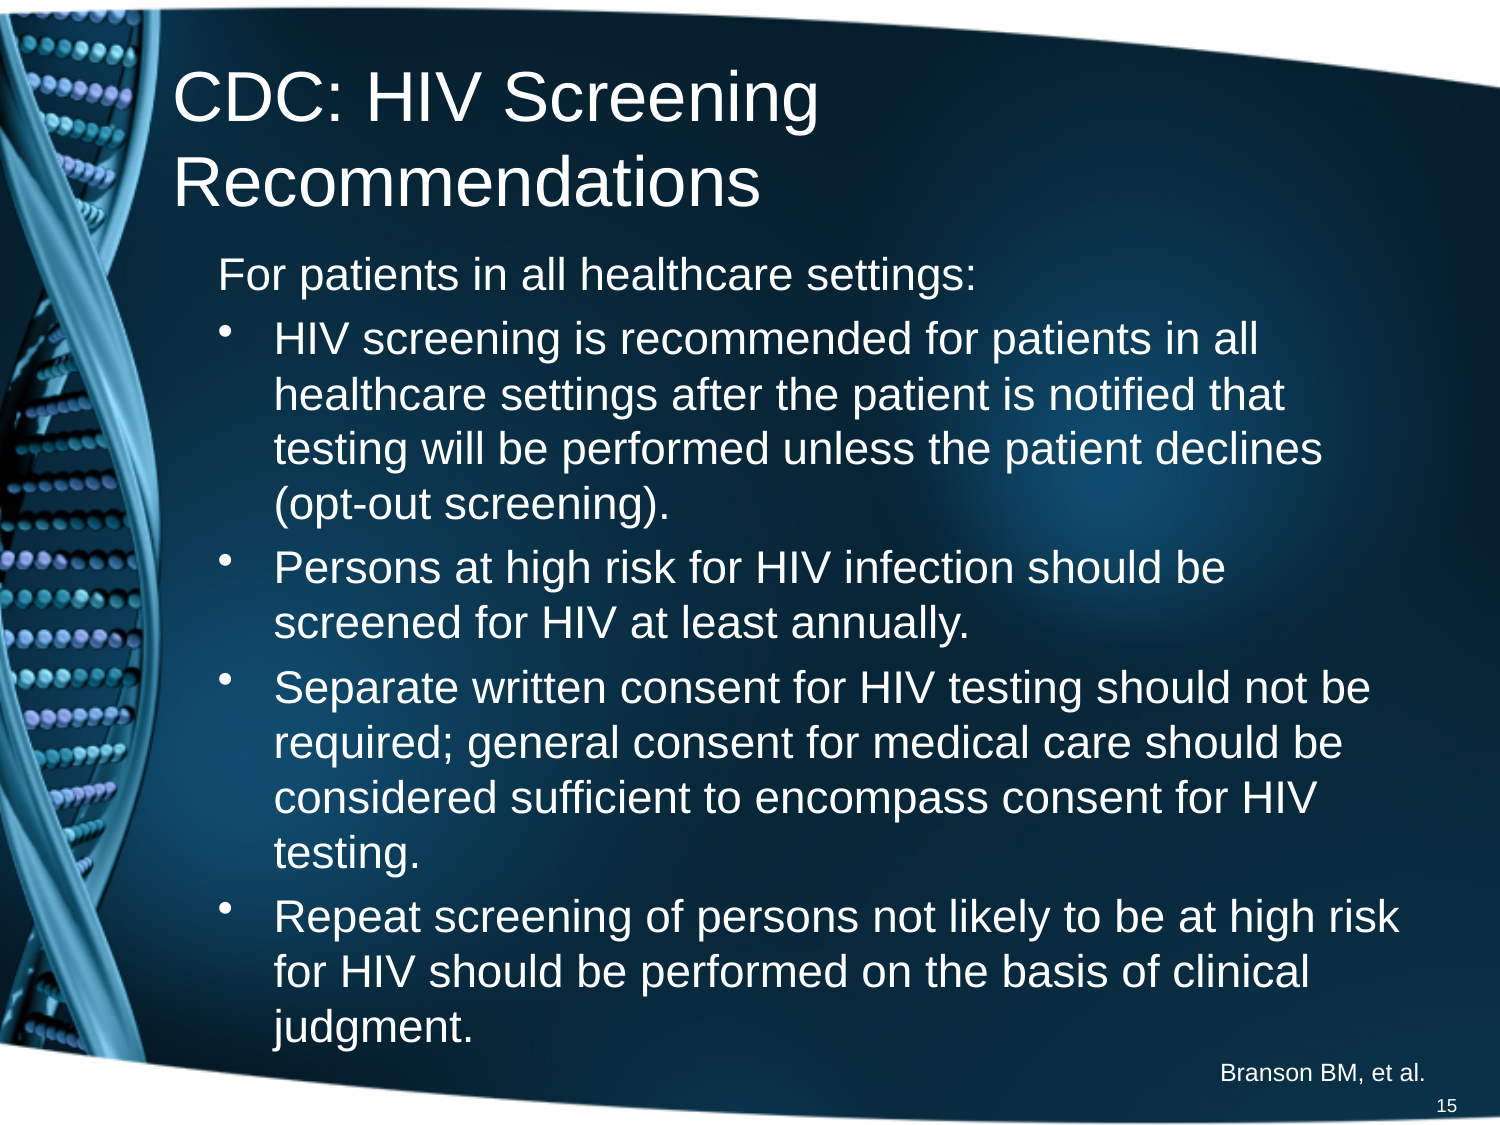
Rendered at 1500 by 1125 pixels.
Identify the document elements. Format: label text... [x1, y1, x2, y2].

picture [0, 0, 1500, 1125]
list For patients in all healthcare settings: HIV screening is recommended for patients in all healthcare settings after the patient is notified that testing will be performed unless the patient declines (opt-out screening). Persons at high risk for HIV infection should be screened for HIV at least annually. Separate written consent for HIV testing should not be required; general consent for medical care should be considered sufficient to encompass consent for HIV testing. Repeat screening of persons not likely to be at high risk for HIV should be performed on the basis of clinical judgment. Branson BM, et al. [202, 237, 1442, 1051]
title CDC: HIV Screening Recommendations [157, 22, 1442, 249]
slide_number 15 [1159, 1086, 1473, 1125]
